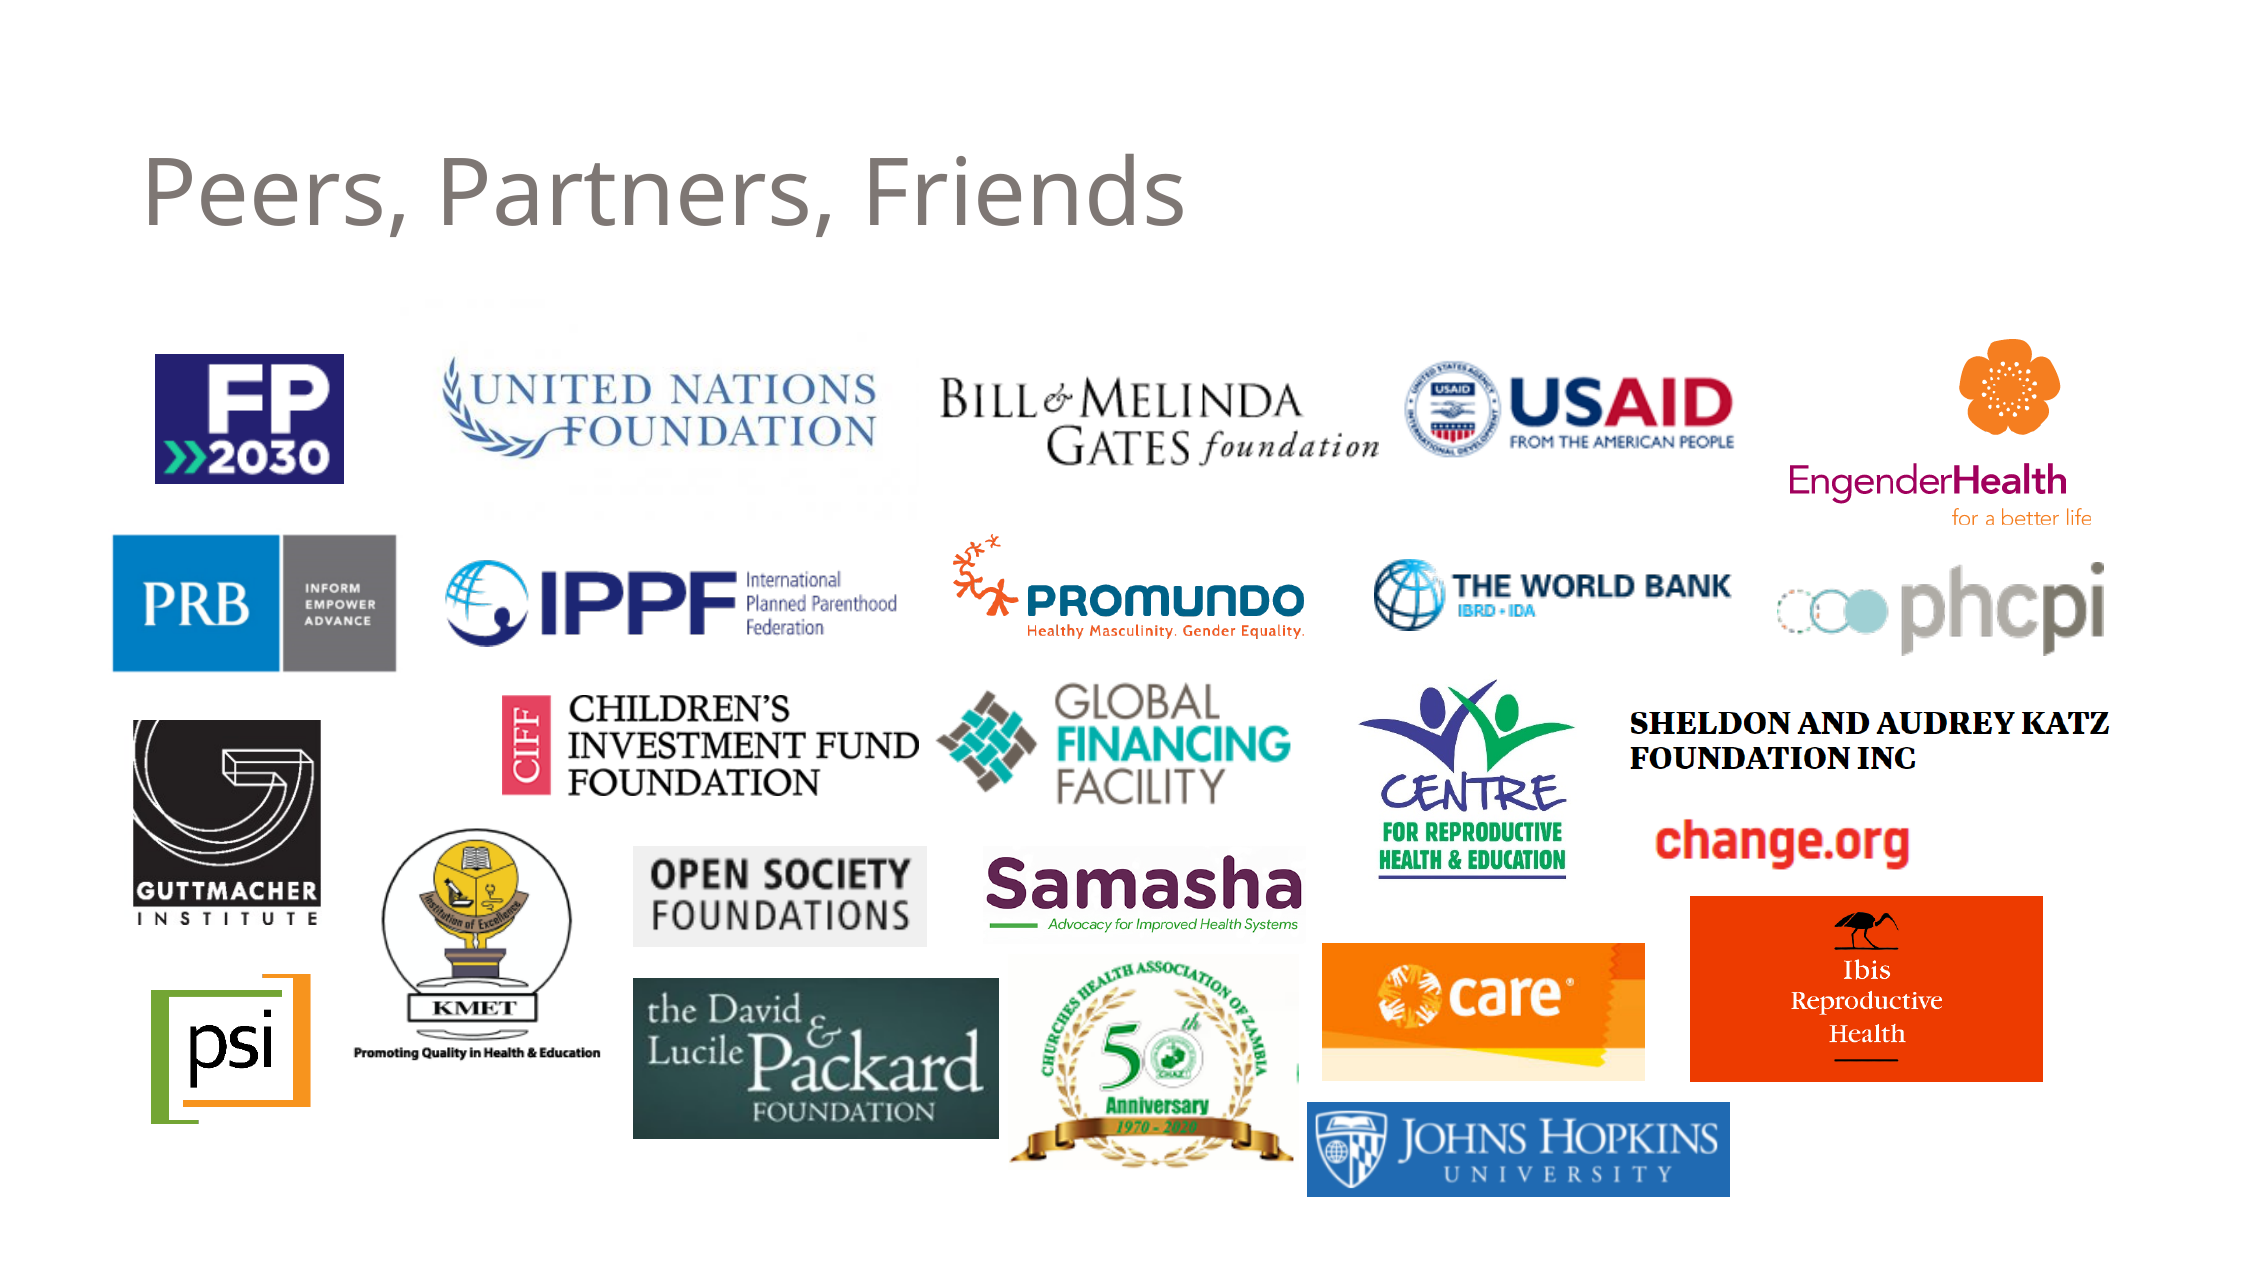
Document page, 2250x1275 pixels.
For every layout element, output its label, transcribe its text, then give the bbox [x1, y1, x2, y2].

picture [1403, 358, 1736, 463]
picture [1307, 1101, 1730, 1197]
picture [953, 534, 1304, 639]
picture [926, 662, 1308, 820]
title Peers, Partners, Friends [124, 100, 2250, 290]
picture [1777, 562, 2104, 657]
picture [939, 364, 1379, 478]
picture [1281, 592, 1296, 608]
picture [502, 695, 919, 796]
picture [1346, 661, 1601, 902]
picture [86, 299, 919, 925]
picture [1008, 954, 1299, 1170]
picture [633, 978, 999, 1139]
picture [983, 846, 1306, 944]
picture [1642, 809, 1921, 884]
picture [633, 846, 927, 947]
picture [1790, 339, 2091, 525]
picture [1322, 943, 1645, 1081]
picture [441, 559, 901, 647]
picture [1374, 559, 1736, 631]
picture [150, 974, 311, 1124]
picture [1690, 896, 2043, 1082]
picture [1626, 707, 2113, 773]
picture [351, 819, 603, 1070]
